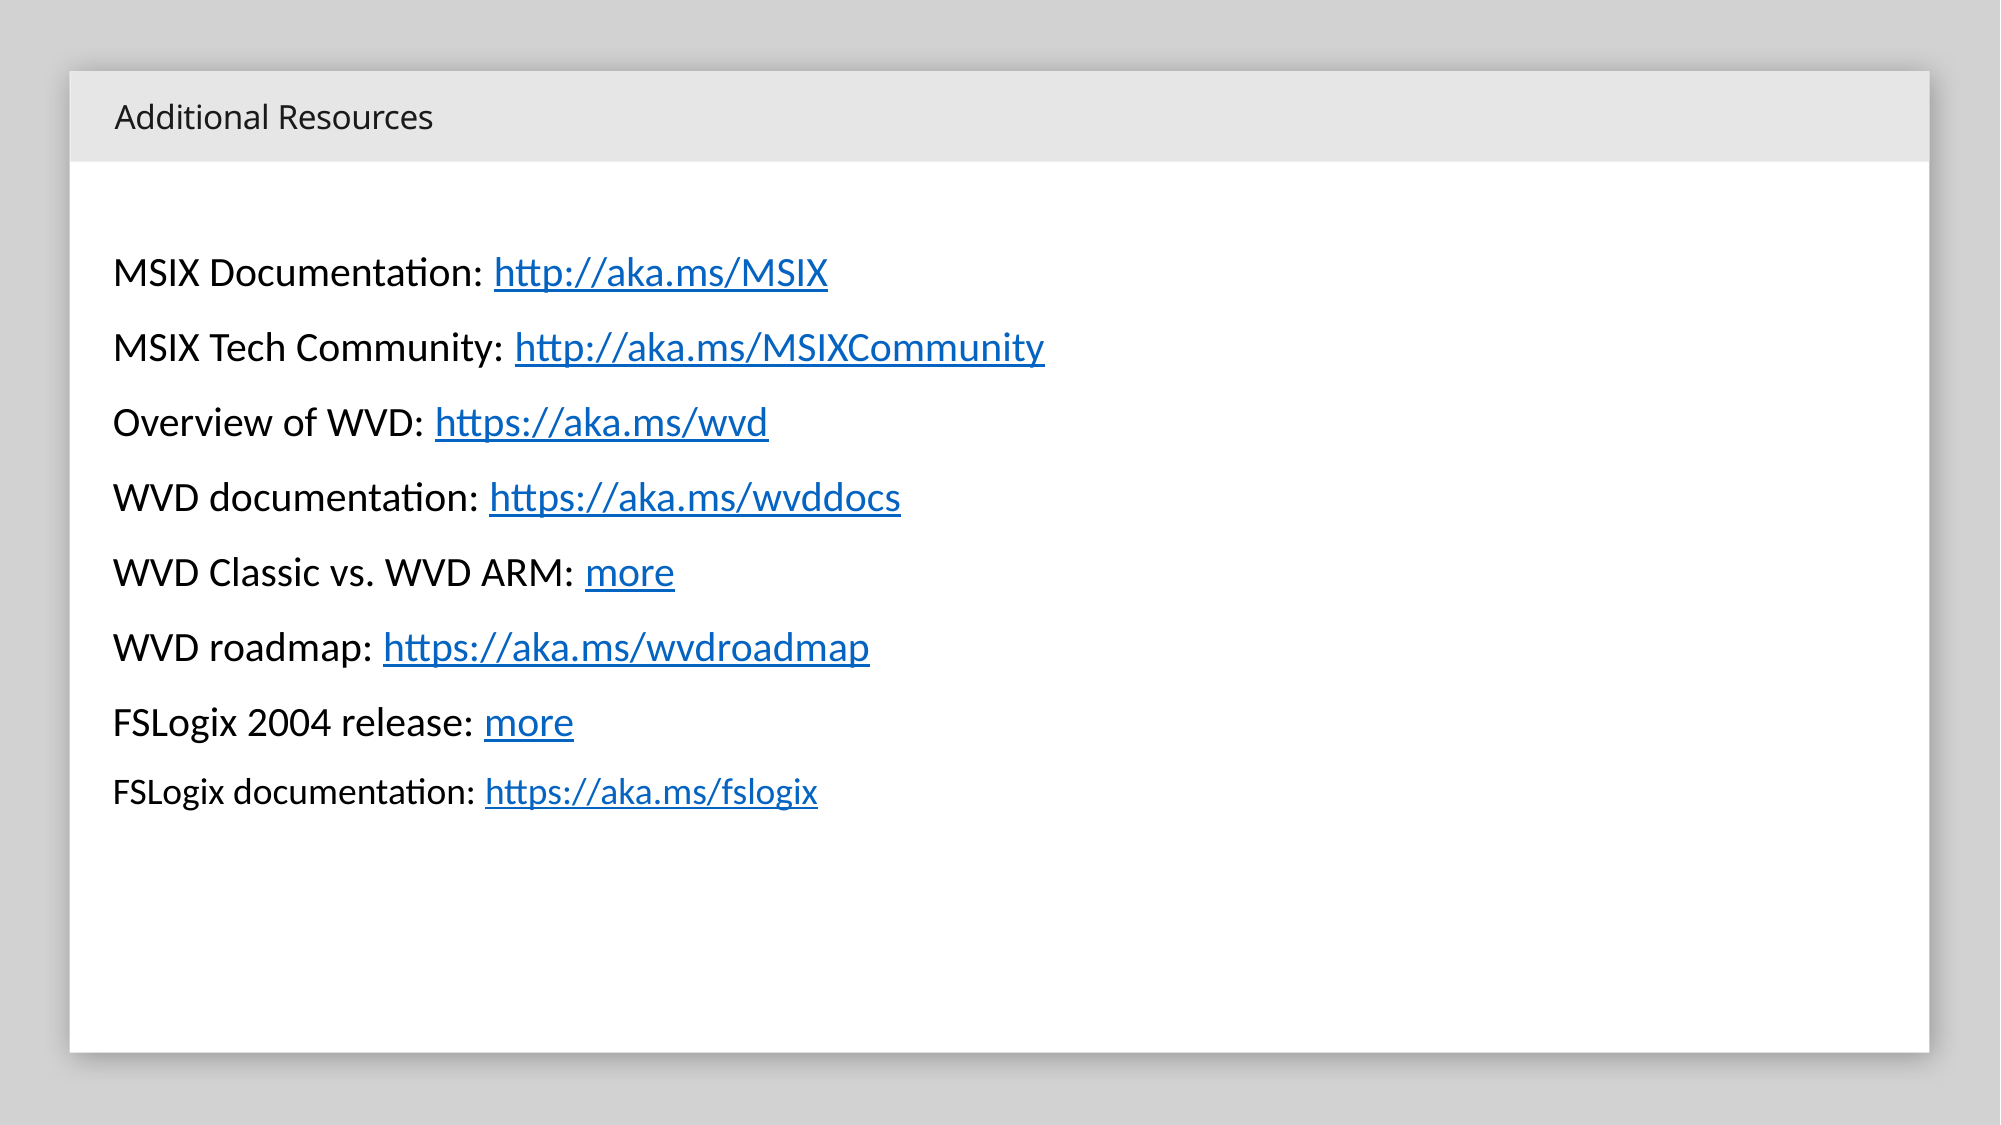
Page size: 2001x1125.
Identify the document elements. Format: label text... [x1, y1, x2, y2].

list Additional Resources [69, 101, 1568, 739]
text_box MSIX Documentation: http://aka.ms/MSIX MSIX Tech Community: http://aka.ms/MSIXCommunity Overview of WVD: https://aka.ms/wvd WVD documentation: https://aka.ms/wvddocs WVD Classic vs. WVD ARM: more WVD roadmap: https://aka.ms/wvdroadmap FSLogix 2004 release: more FSLogix documentation: https://aka.ms/fslogix [98, 212, 1266, 895]
